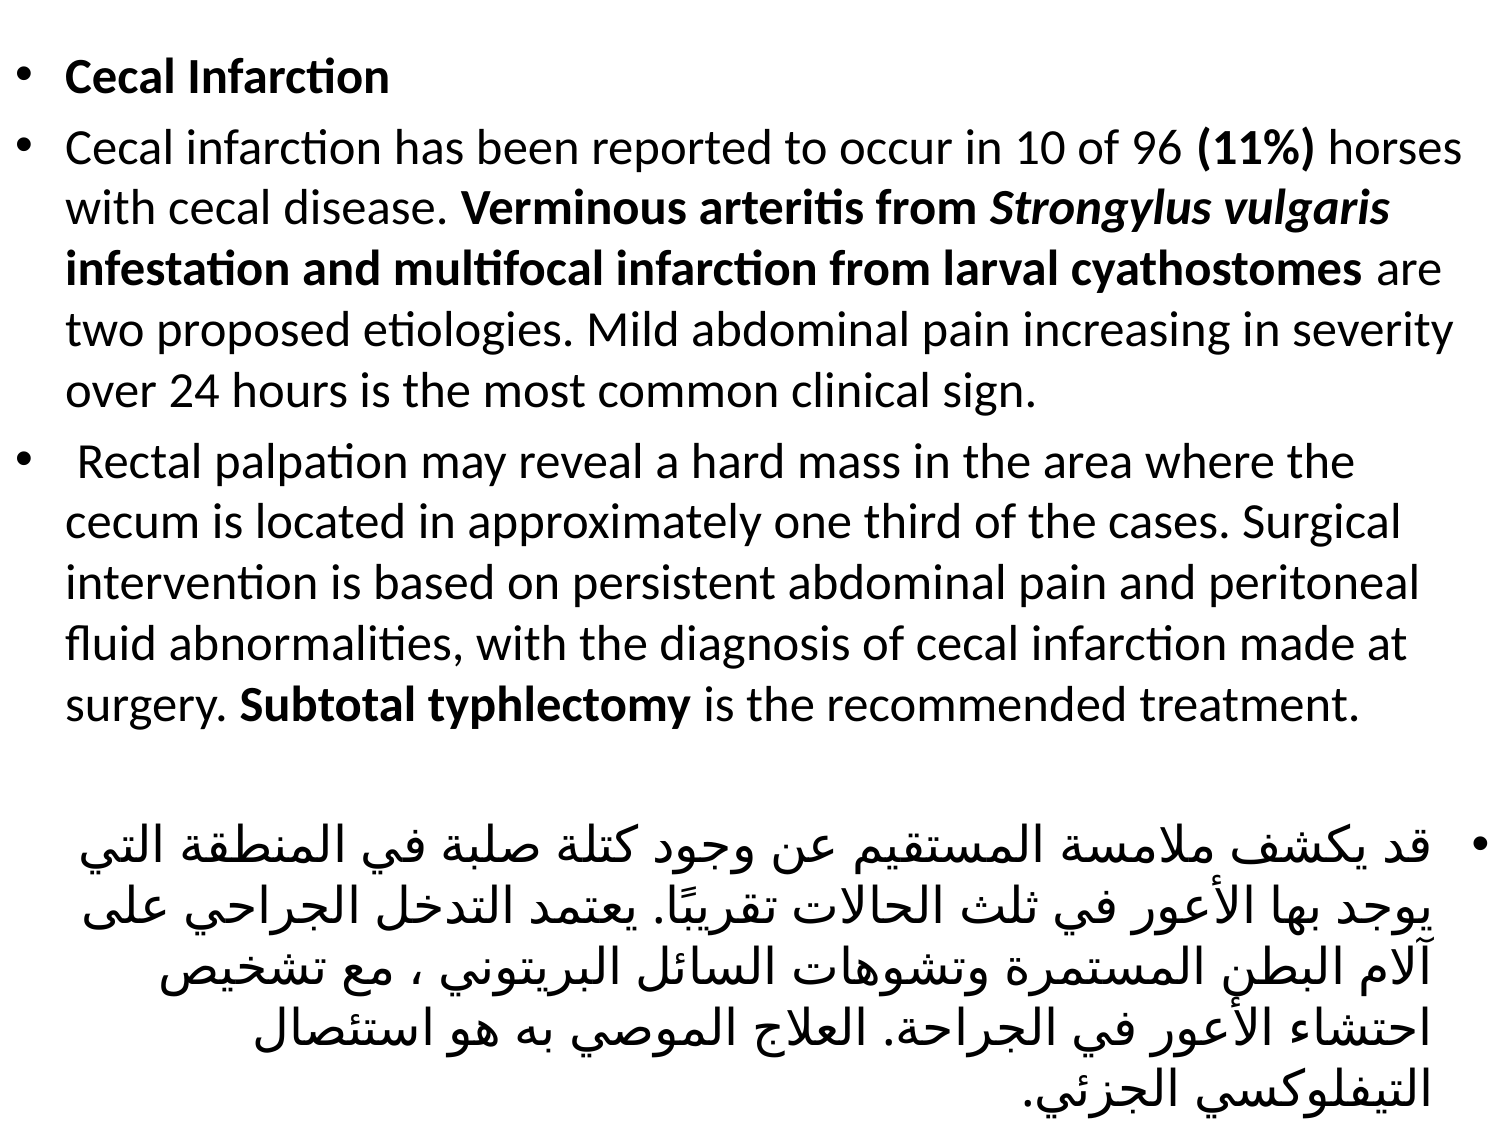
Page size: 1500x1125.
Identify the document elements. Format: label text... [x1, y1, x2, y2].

list Cecal Infarction Cecal infarction has been reported to occur in 10 of 96 (11%) horses with cecal disease. Verminous arteritis from Strongylus vulgaris infestation and multifocal infarction from larval cyathostomes are two proposed etiologies. Mild abdominal pain increasing in severity over 24 hours is the most common clinical sign. Rectal palpation may reveal a hard mass in the area where the cecum is located in approximately one third of the cases. Surgical intervention is based on persistent abdominal pain and peritoneal fluid abnormalities, with the diagnosis of cecal infarction made at surgery. Subtotal typhlectomy is the recommended treatment. قد يكشف ملامسة المستقيم عن وجود كتلة صلبة في المنطقة التي يوجد بها الأعور في ثلث الحالات تقريبًا. يعتمد التدخل الجراحي على آلام البطن المستمرة وتشوهات السائل البريتوني ، مع تشخيص احتشاء الأعور في الجراحة. العلاج الموصي به هو استئصال التيفلوكسي الجزئي. [0, 35, 1500, 1125]
